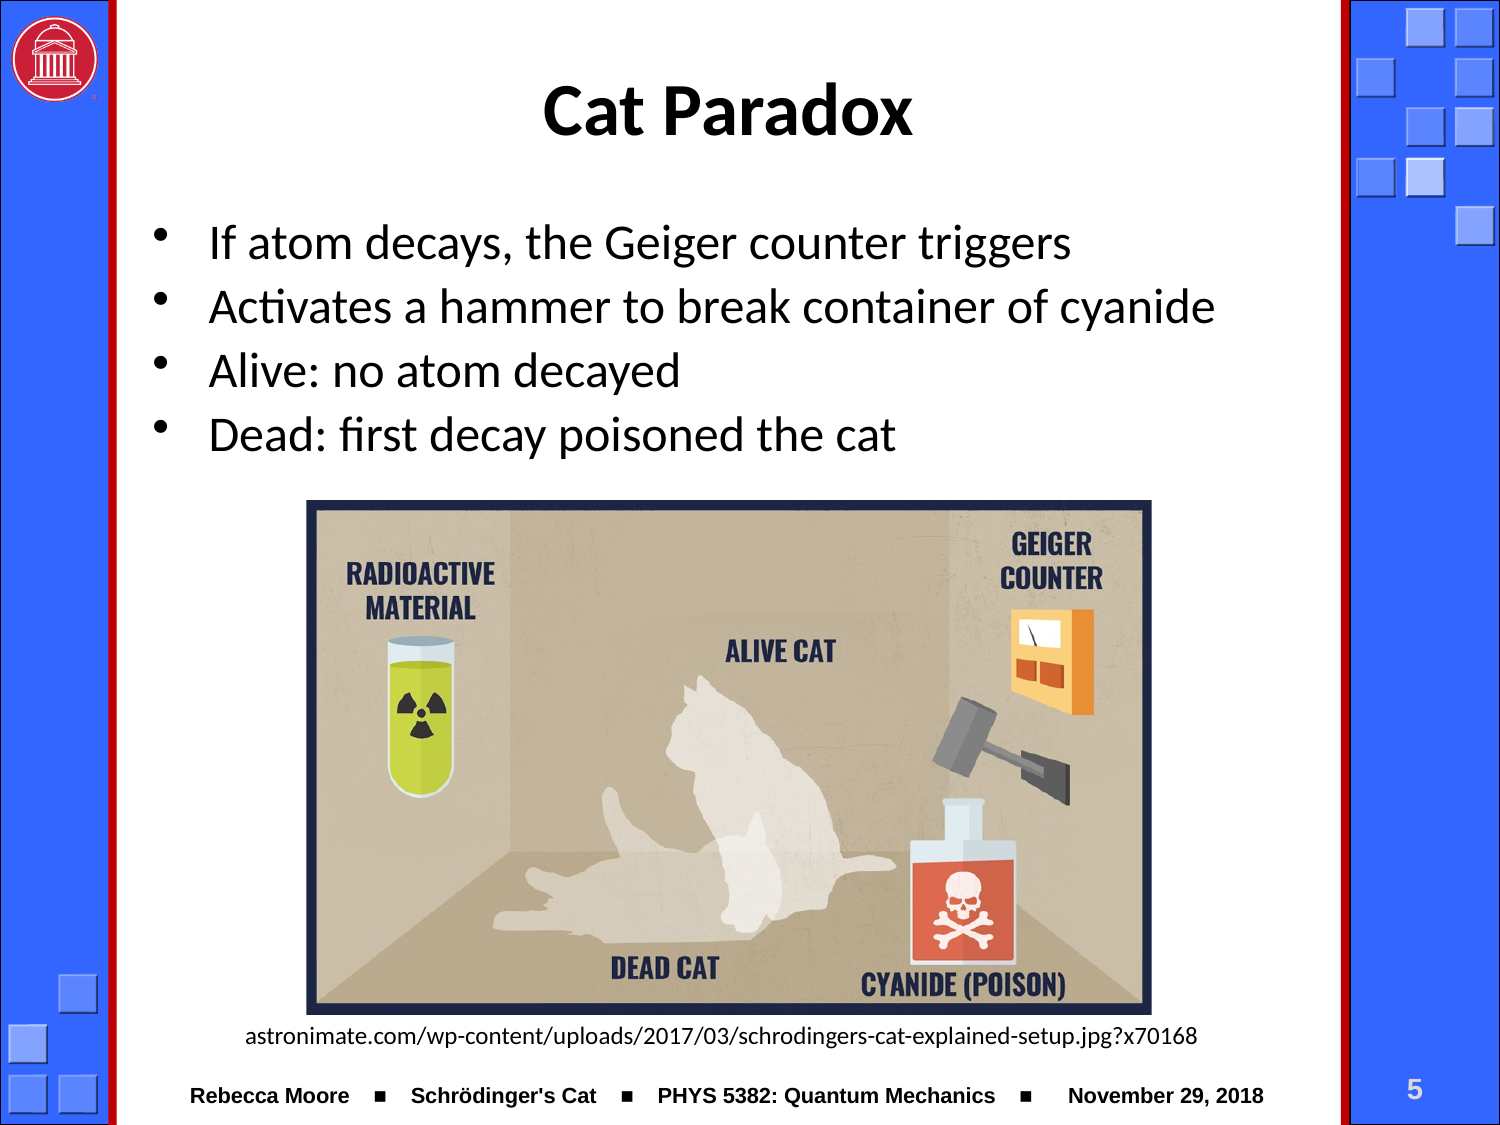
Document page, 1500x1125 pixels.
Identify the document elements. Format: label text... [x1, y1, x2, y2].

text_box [9, 1075, 48, 1114]
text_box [1406, 8, 1445, 47]
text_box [1455, 58, 1494, 97]
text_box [9, 1024, 48, 1064]
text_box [1356, 58, 1395, 97]
slide_number 4 [1354, 1062, 1476, 1119]
text_box [1349, 0, 1500, 1125]
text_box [1356, 158, 1395, 197]
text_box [59, 1075, 98, 1114]
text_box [1406, 107, 1445, 147]
text_box astronimate.com/wp-content/uploads/2017/03/schrodingers-cat-explained-setup.jpg?x70168 [230, 1012, 1281, 1058]
footer Rebecca Moore ■ Schrödinger's Cat ■ PHYS 5382: Quantum Mechanics ■ [174, 1073, 1176, 1125]
list If atom decays, the Geiger counter triggers Activates a hammer to break container of cyanide Alive: no atom decayed Dead: first decay poisoned the cat [137, 209, 1300, 525]
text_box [1455, 107, 1494, 147]
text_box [59, 974, 98, 1013]
text_box [0, 0, 112, 1125]
picture [11, 16, 98, 103]
picture [306, 499, 1152, 1015]
text_box Cat Paradox [137, 46, 1321, 175]
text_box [1406, 158, 1445, 197]
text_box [1455, 8, 1494, 47]
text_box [1456, 206, 1495, 245]
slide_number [1176, 1073, 1280, 1125]
